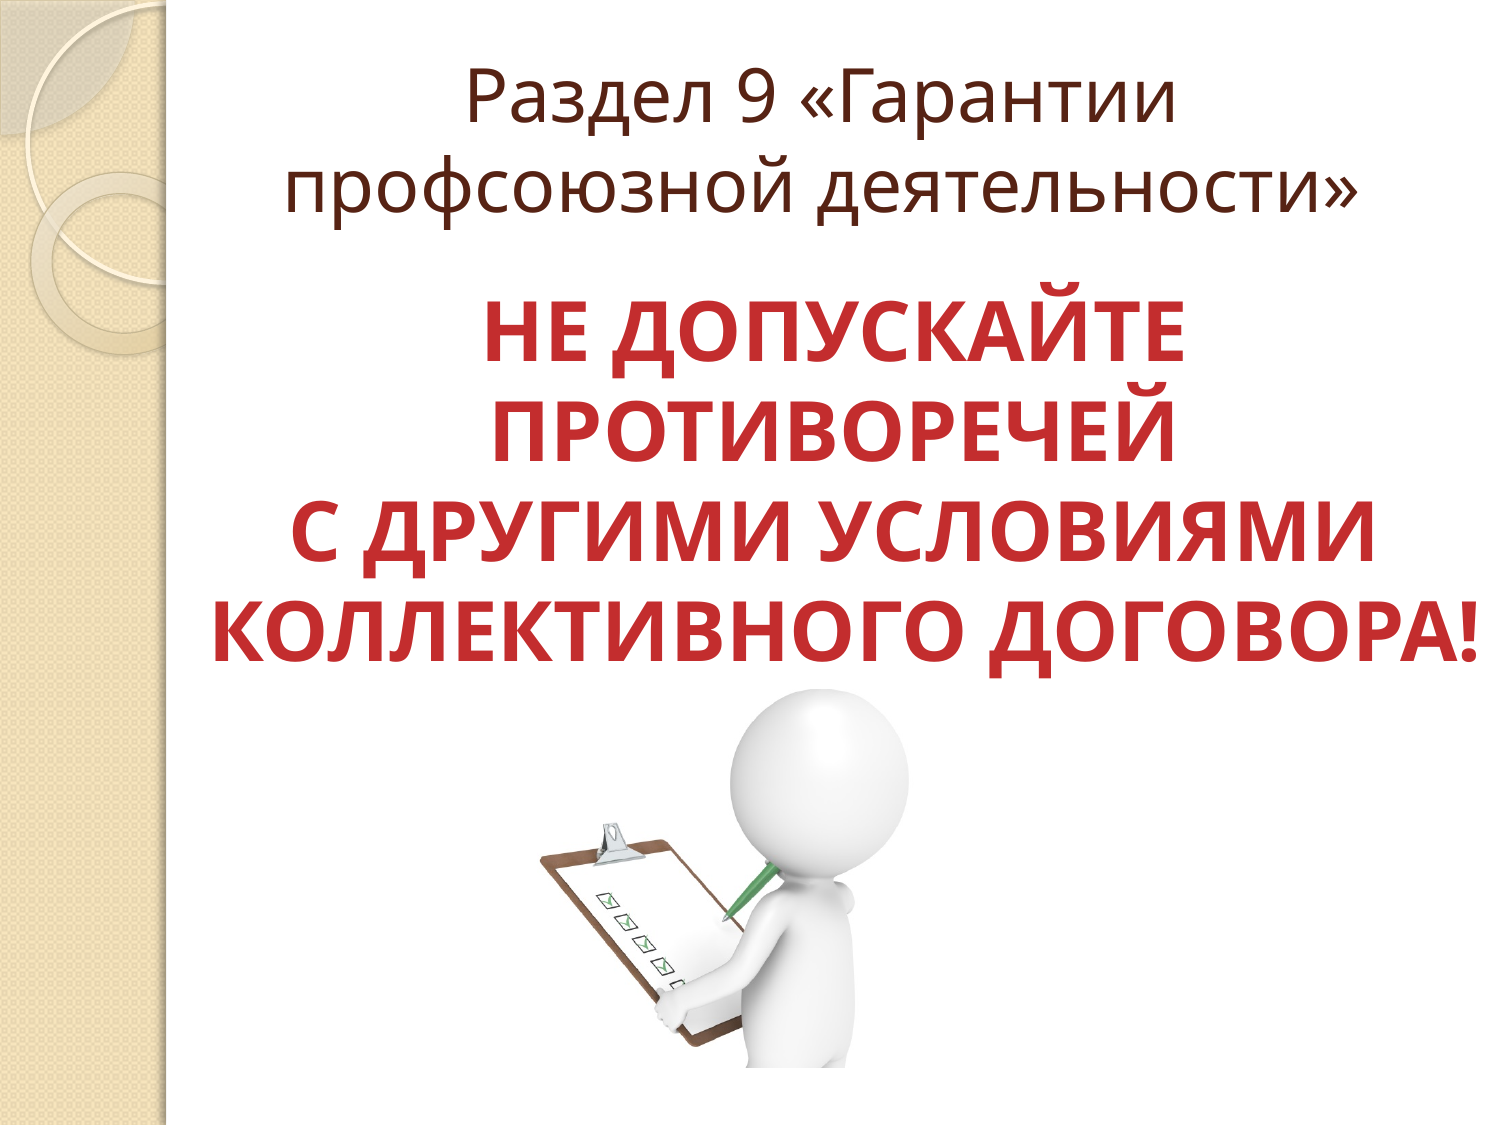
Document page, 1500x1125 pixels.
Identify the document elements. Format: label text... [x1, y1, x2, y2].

picture [537, 689, 927, 1069]
title Раздел 9 «Гарантии профсоюзной деятельности» [206, 54, 1437, 220]
text_box НЕ ДОПУСКАЙТЕ ПРОТИВОРЕЧЕЙ С ДРУГИМИ УСЛОВИЯМИ КОЛЛЕКТИВНОГО ДОГОВОРА! [193, 270, 1498, 686]
text_box [171, 267, 1483, 422]
